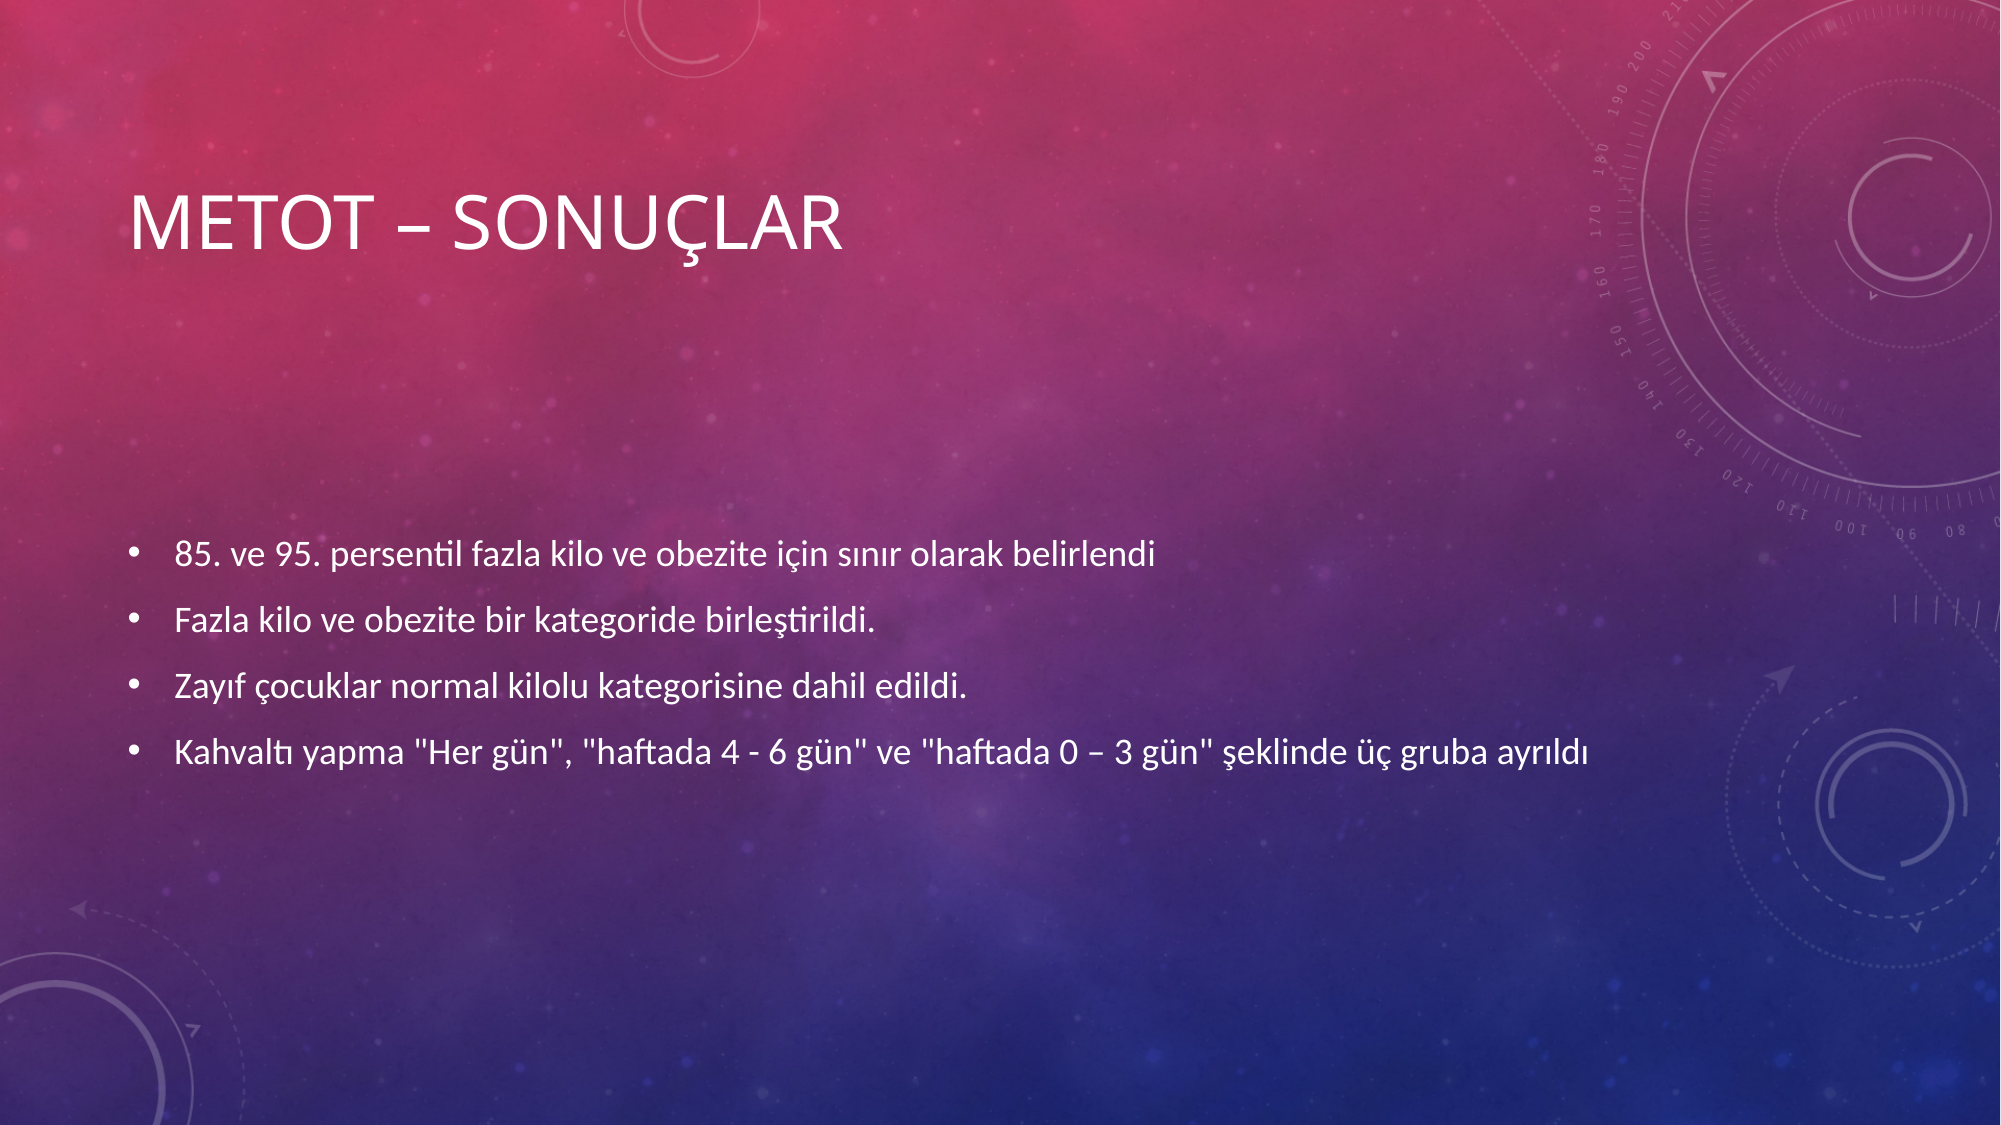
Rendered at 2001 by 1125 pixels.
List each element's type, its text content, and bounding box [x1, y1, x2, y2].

title Metot – sonuçlar [112, 99, 1775, 339]
list 85. ve 95. persentil fazla kilo ve obezite için sınır olarak belirlendi Fazla kilo ve obezite bir kategoride birleştirildi. Zayıf çocuklar normal kilolu kategorisine dahil edildi. Kahvaltı yapma "Her gün", "haftada 4 - 6 gün" ve "haftada 0 – 3 gün" şeklinde üç gruba ayrıldı [112, 351, 1775, 950]
picture [0, 0, 2001, 1125]
